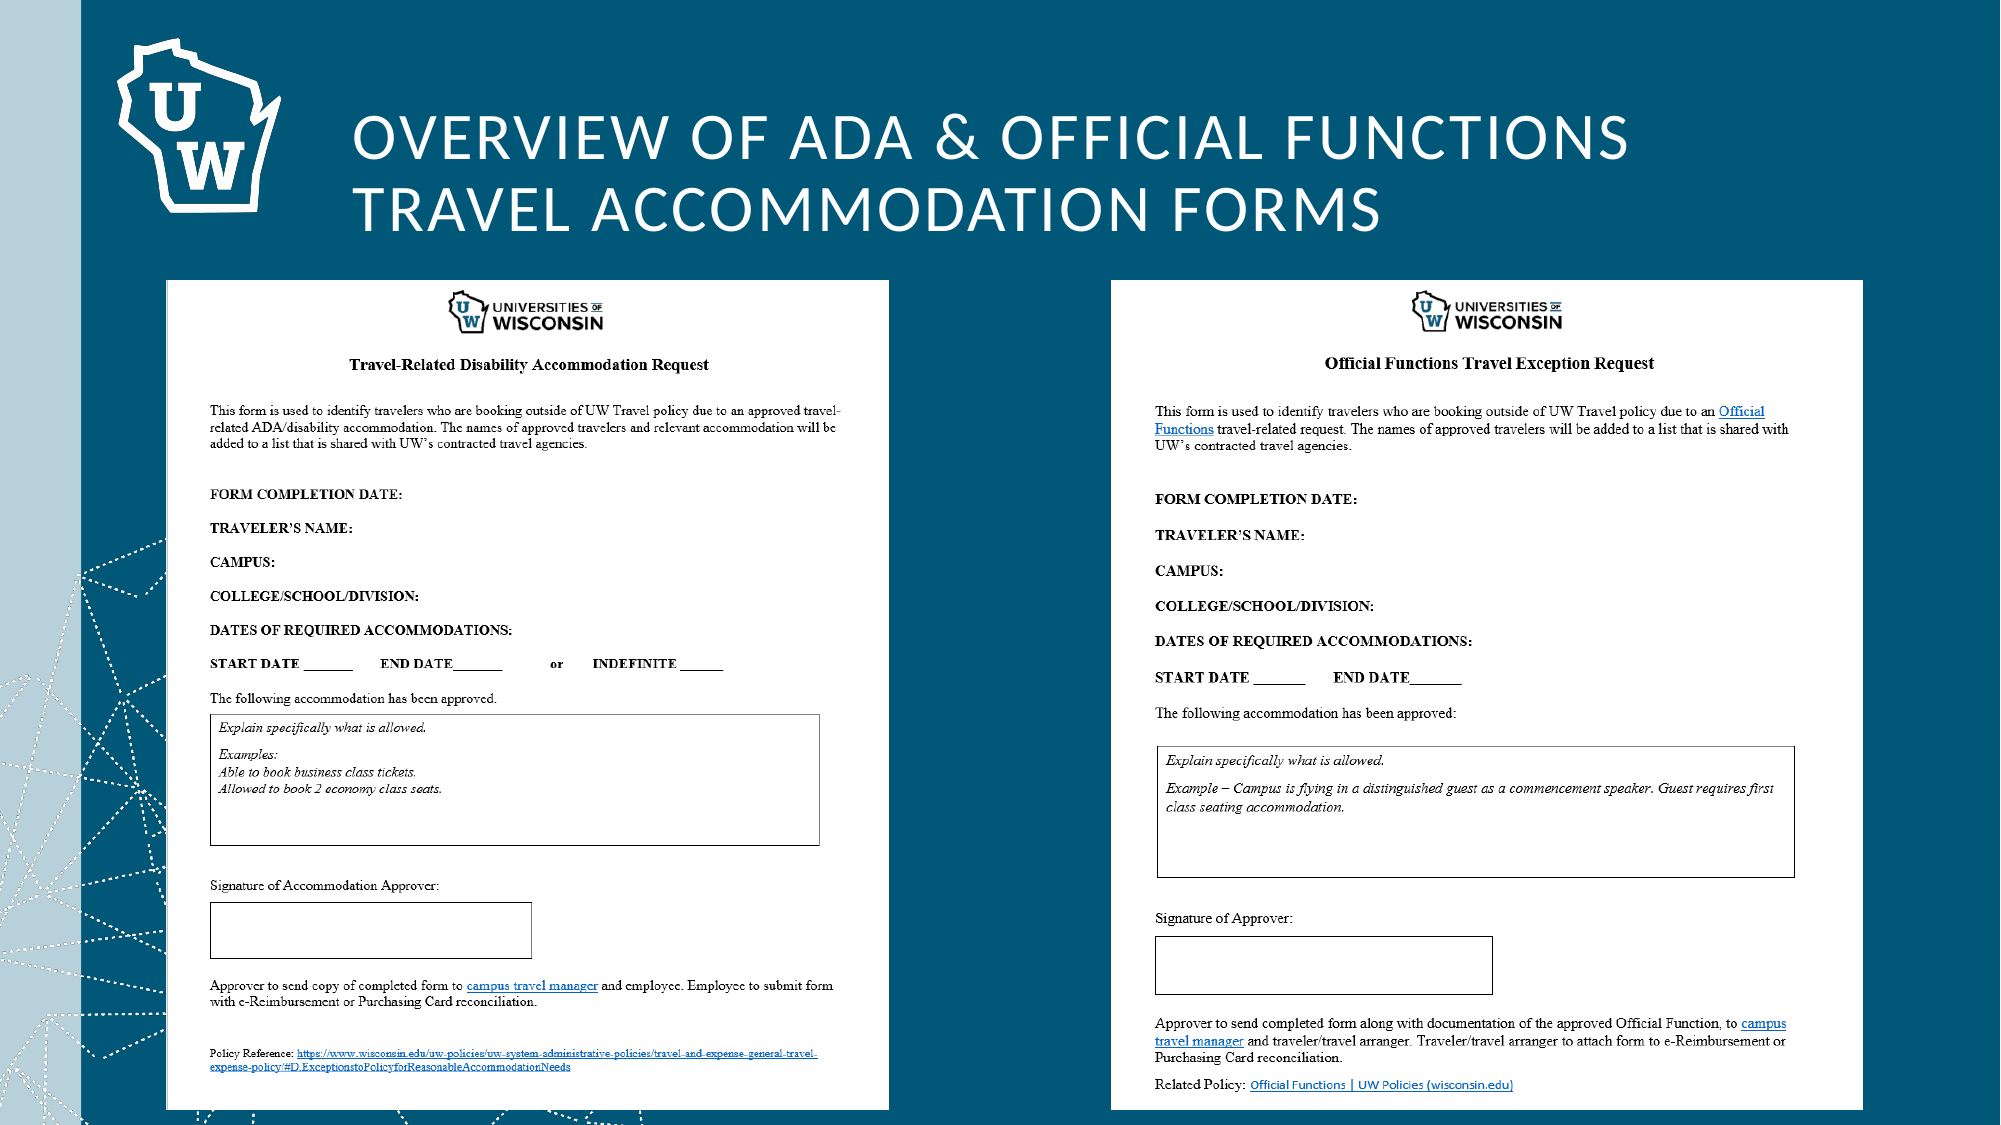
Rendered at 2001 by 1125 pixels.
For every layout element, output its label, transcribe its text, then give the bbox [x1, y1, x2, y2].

picture [1112, 281, 1862, 1109]
picture [166, 281, 888, 1110]
title Overview of ADA & Official Functions Travel Accommodation Forms [337, 0, 1751, 254]
picture [118, 39, 280, 212]
